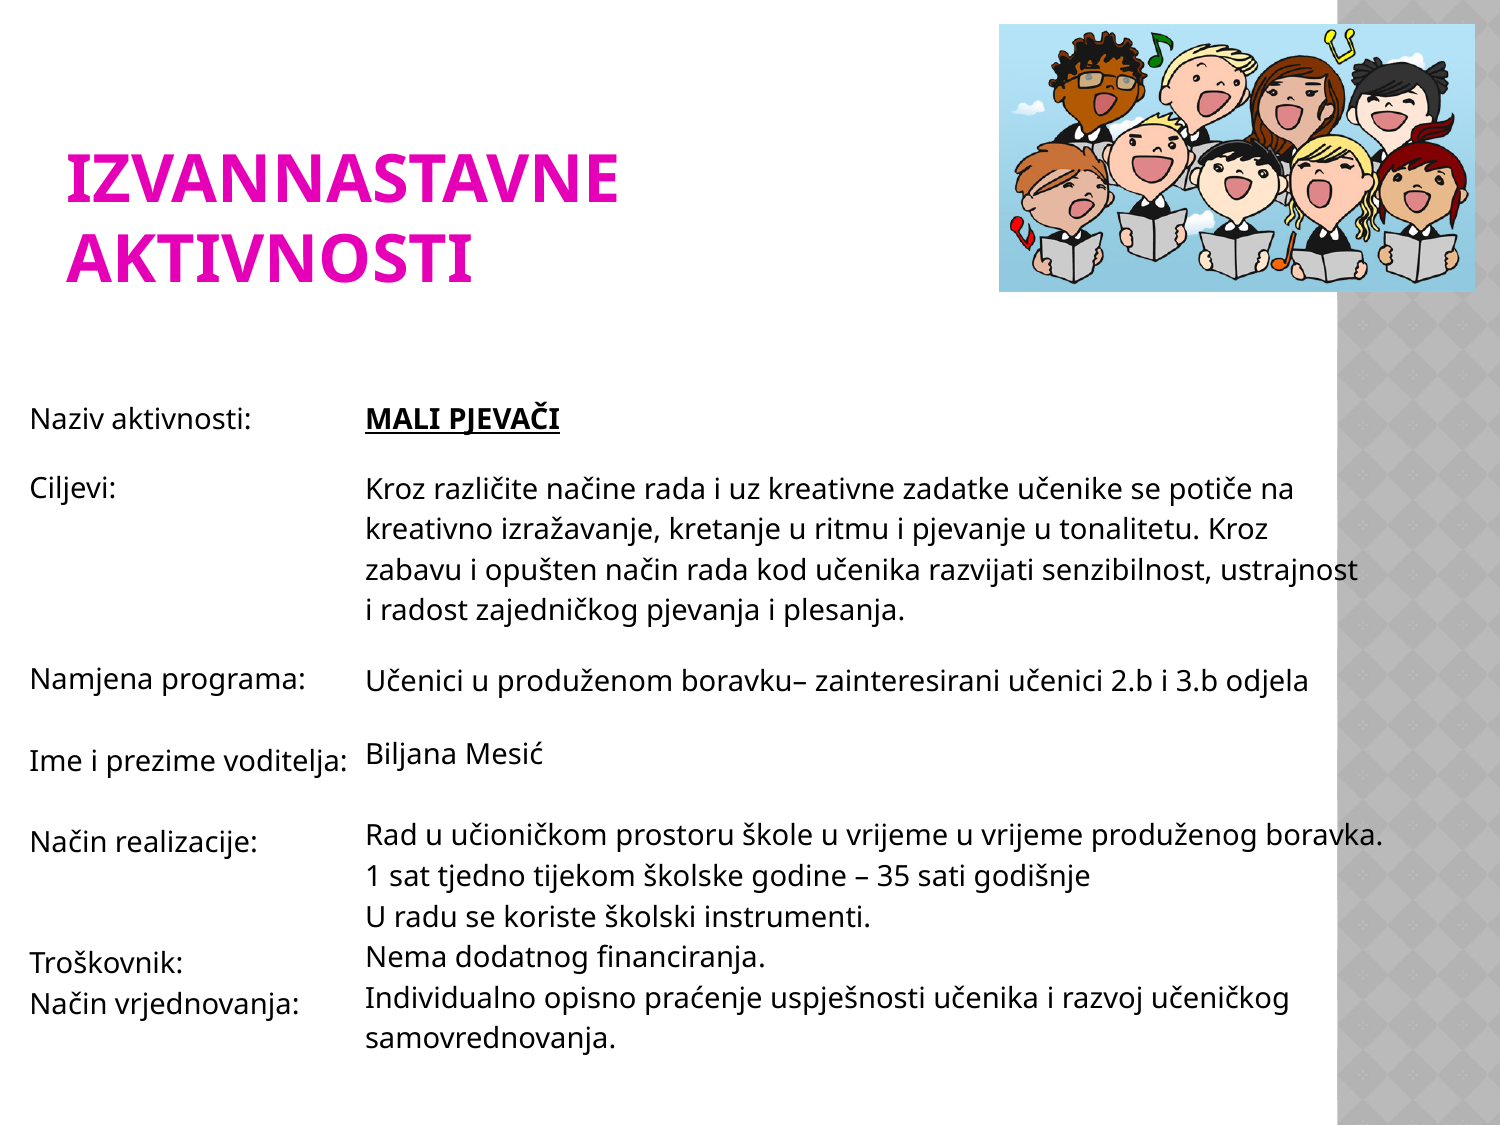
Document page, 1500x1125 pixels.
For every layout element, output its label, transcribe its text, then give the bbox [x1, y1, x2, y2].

title IZVANNASTAVNE AKTIVNOSTI [50, 28, 875, 297]
picture [999, 23, 1476, 293]
list MALI PJEVAČI Kroz različite načine rada i uz kreativne zadatke učenike se potiče na kreativno izražavanje, kretanje u ritmu i pjevanje u tonalitetu. Kroz zabavu i opušten način rada kod učenika razvijati senzibilnost, ustrajnost i radost zajedničkog pjevanja i plesanja. Učenici u produženom boravku– zainteresirani učenici 2.b i 3.b odjela Biljana Mesić Rad u učioničkom prostoru škole u vrijeme u vrijeme produženog boravka. 1 sat tjedno tijekom školske godine – 35 sati godišnje U radu se koriste školski instrumenti. Nema dodatnog financiranja. Individualno opisno praćenje uspješnosti učenika i razvoj učeničkog samovrednovanja. [350, 399, 1500, 1125]
list Naziv aktivnosti: Ciljevi: Namjena programa: Ime i prezime voditelja: Način realizacije: Troškovnik: Način vrjednovanja: [0, 399, 350, 1038]
